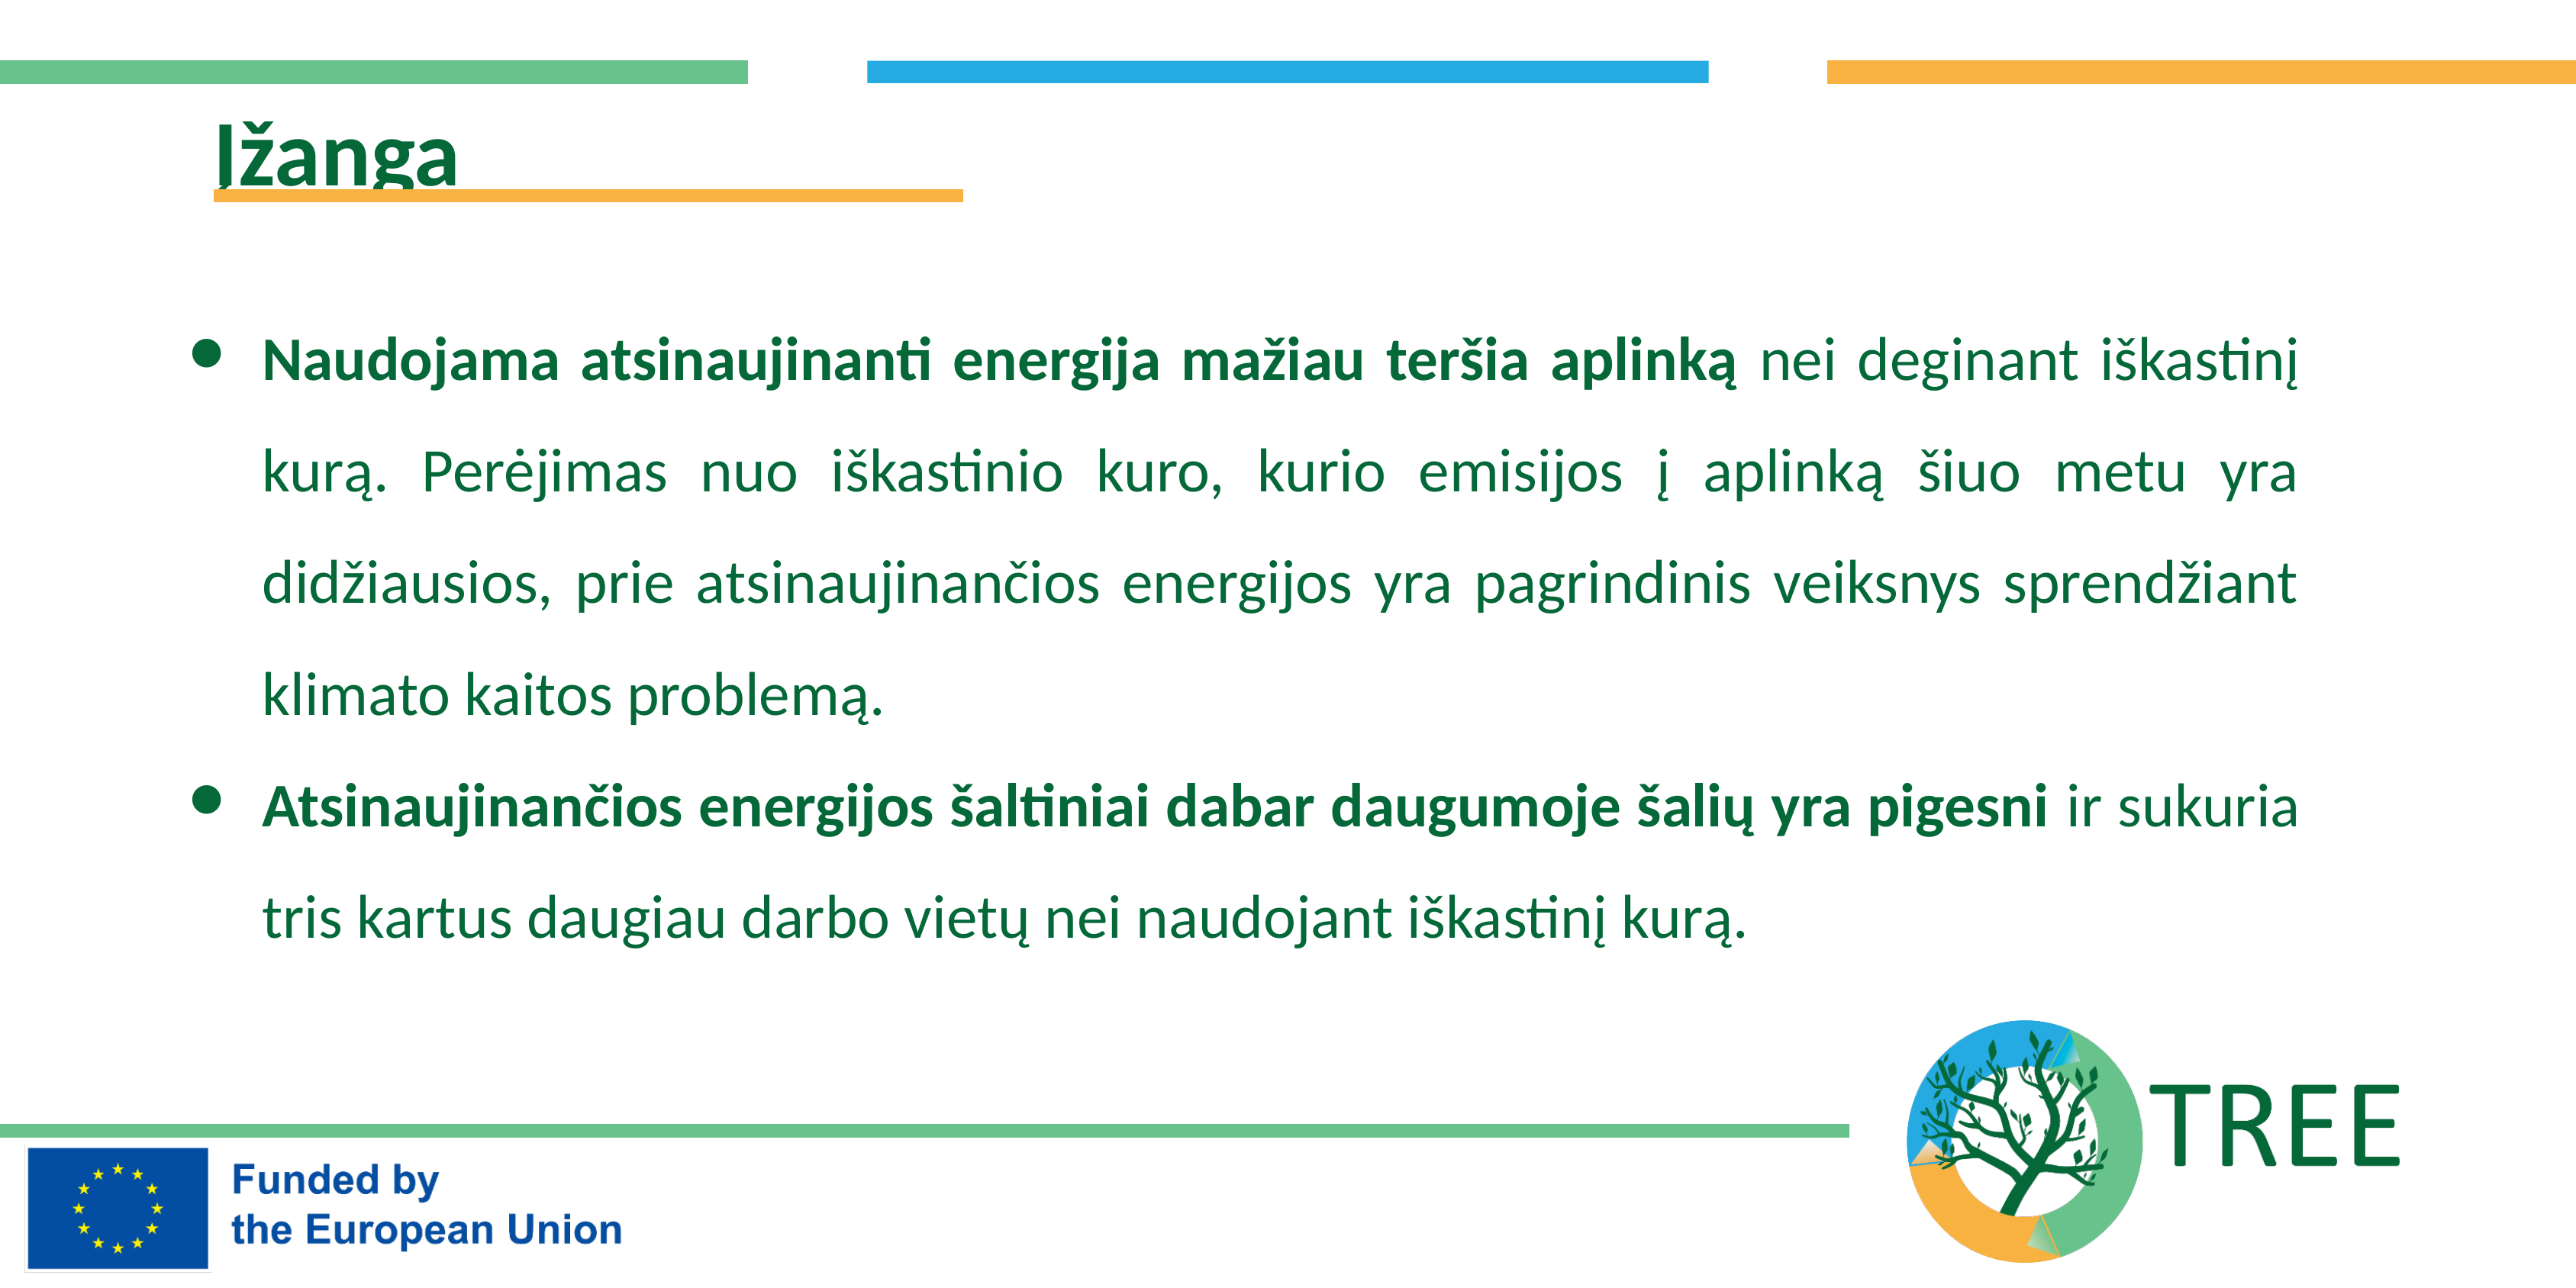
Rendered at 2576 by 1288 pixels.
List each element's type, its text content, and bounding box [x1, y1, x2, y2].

text_box [214, 189, 962, 202]
text_box [1828, 60, 2576, 83]
picture [19, 1141, 667, 1277]
text_box Naudojama atsinaujinanti energija mažiau teršia aplinką nei deginant iškastinį kurą. Perėjimas nuo iškastinio kuro, kurio emisijos į aplinką šiuo metu yra didžiausios, prie atsinaujinančios energijos yra pagrindinis veiksnys sprendžiant klimato kaitos problemą. Atsinaujinančios energijos šaltiniai dabar daugumoje šalių yra pigesni ir sukuria tris kartus daugiau darbo vietų nei naudojant iškastinį kurą. [150, 272, 2320, 960]
picture [1907, 1019, 2400, 1263]
text_box [867, 60, 1709, 82]
text_box [0, 60, 748, 83]
text_box [0, 1125, 1849, 1137]
text_box Įžanga [195, 82, 2102, 272]
